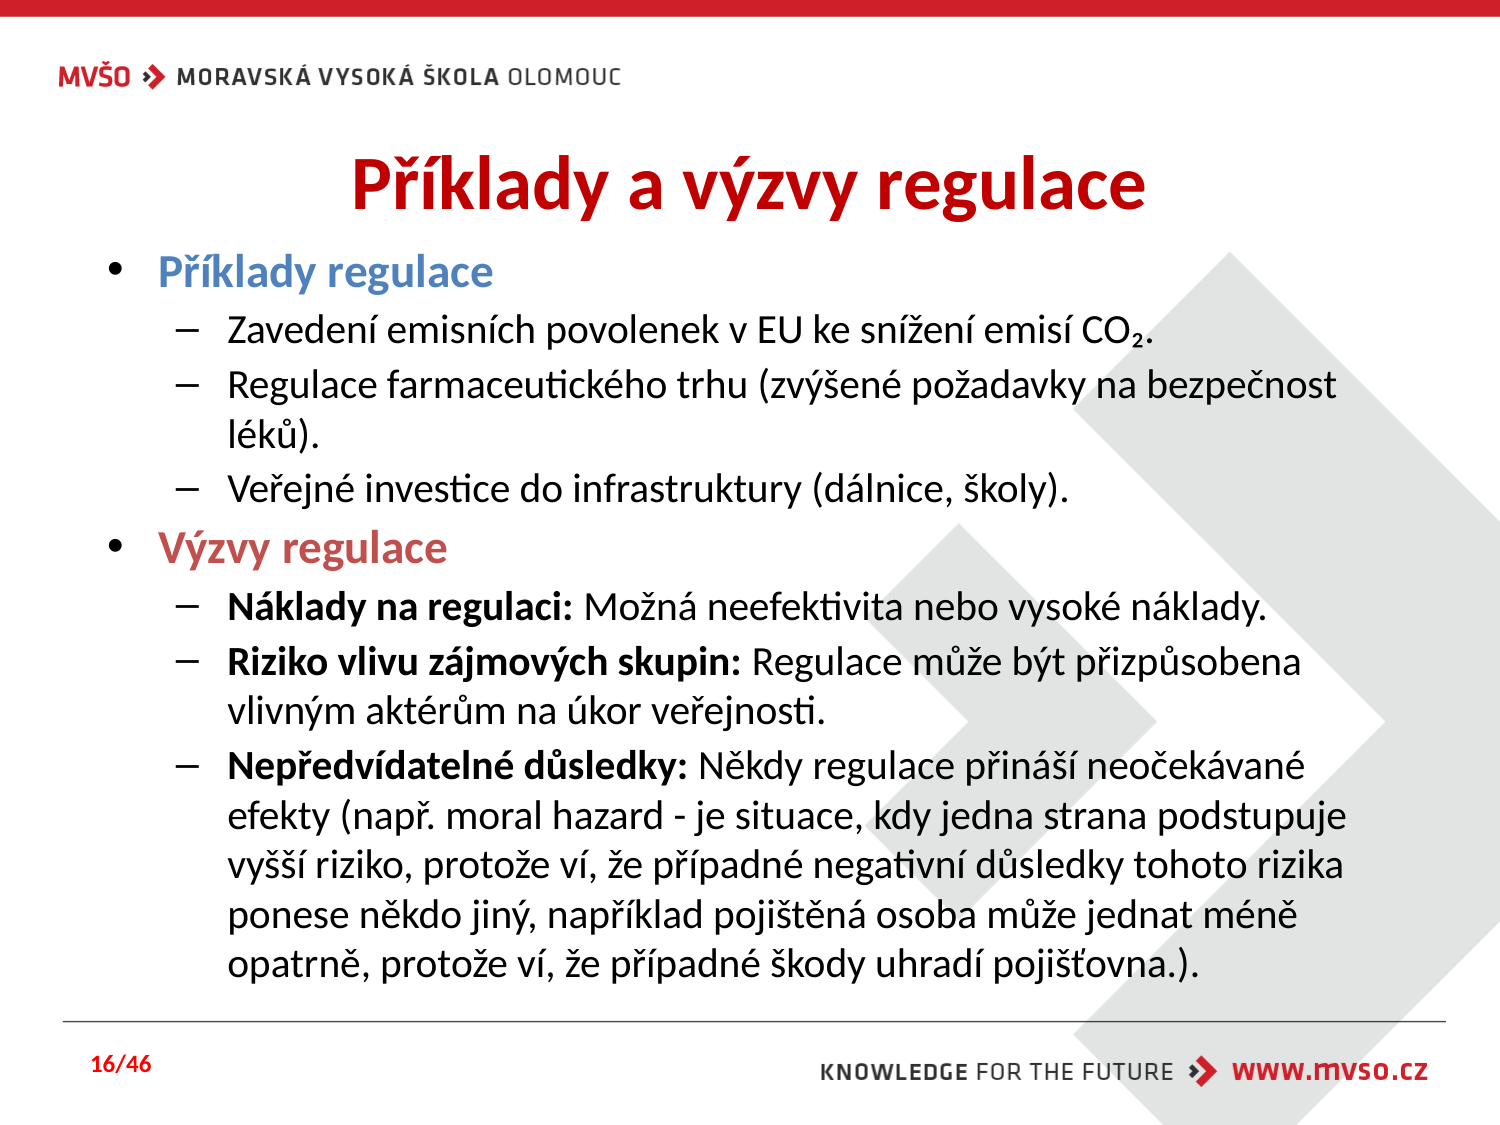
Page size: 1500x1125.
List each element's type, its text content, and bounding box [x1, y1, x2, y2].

text_box 16/46 [74, 1040, 213, 1085]
list Příklady regulace Zavedení emisních povolenek v EU ke snížení emisí CO₂. Regulace farmaceutického trhu (zvýšené požadavky na bezpečnost léků). Veřejné investice do infrastruktury (dálnice, školy). Výzvy regulace Náklady na regulaci: Možná neefektivita nebo vysoké náklady. Riziko vlivu zájmových skupin: Regulace může být přizpůsobena vlivným aktérům na úkor veřejnosti. Nepředvídatelné důsledky: Někdy regulace přináší neočekávané efekty (např. moral hazard - je situace, kdy jedna strana podstupuje vyšší riziko, protože ví, že případné negativní důsledky tohoto rizika ponese někdo jiný, například pojištěná osoba může jednat méně opatrně, protože ví, že případné škody uhradí pojišťovna.). [75, 232, 1425, 1005]
title Příklady a výzvy regulace [75, 124, 1425, 232]
picture [0, 0, 1500, 1125]
